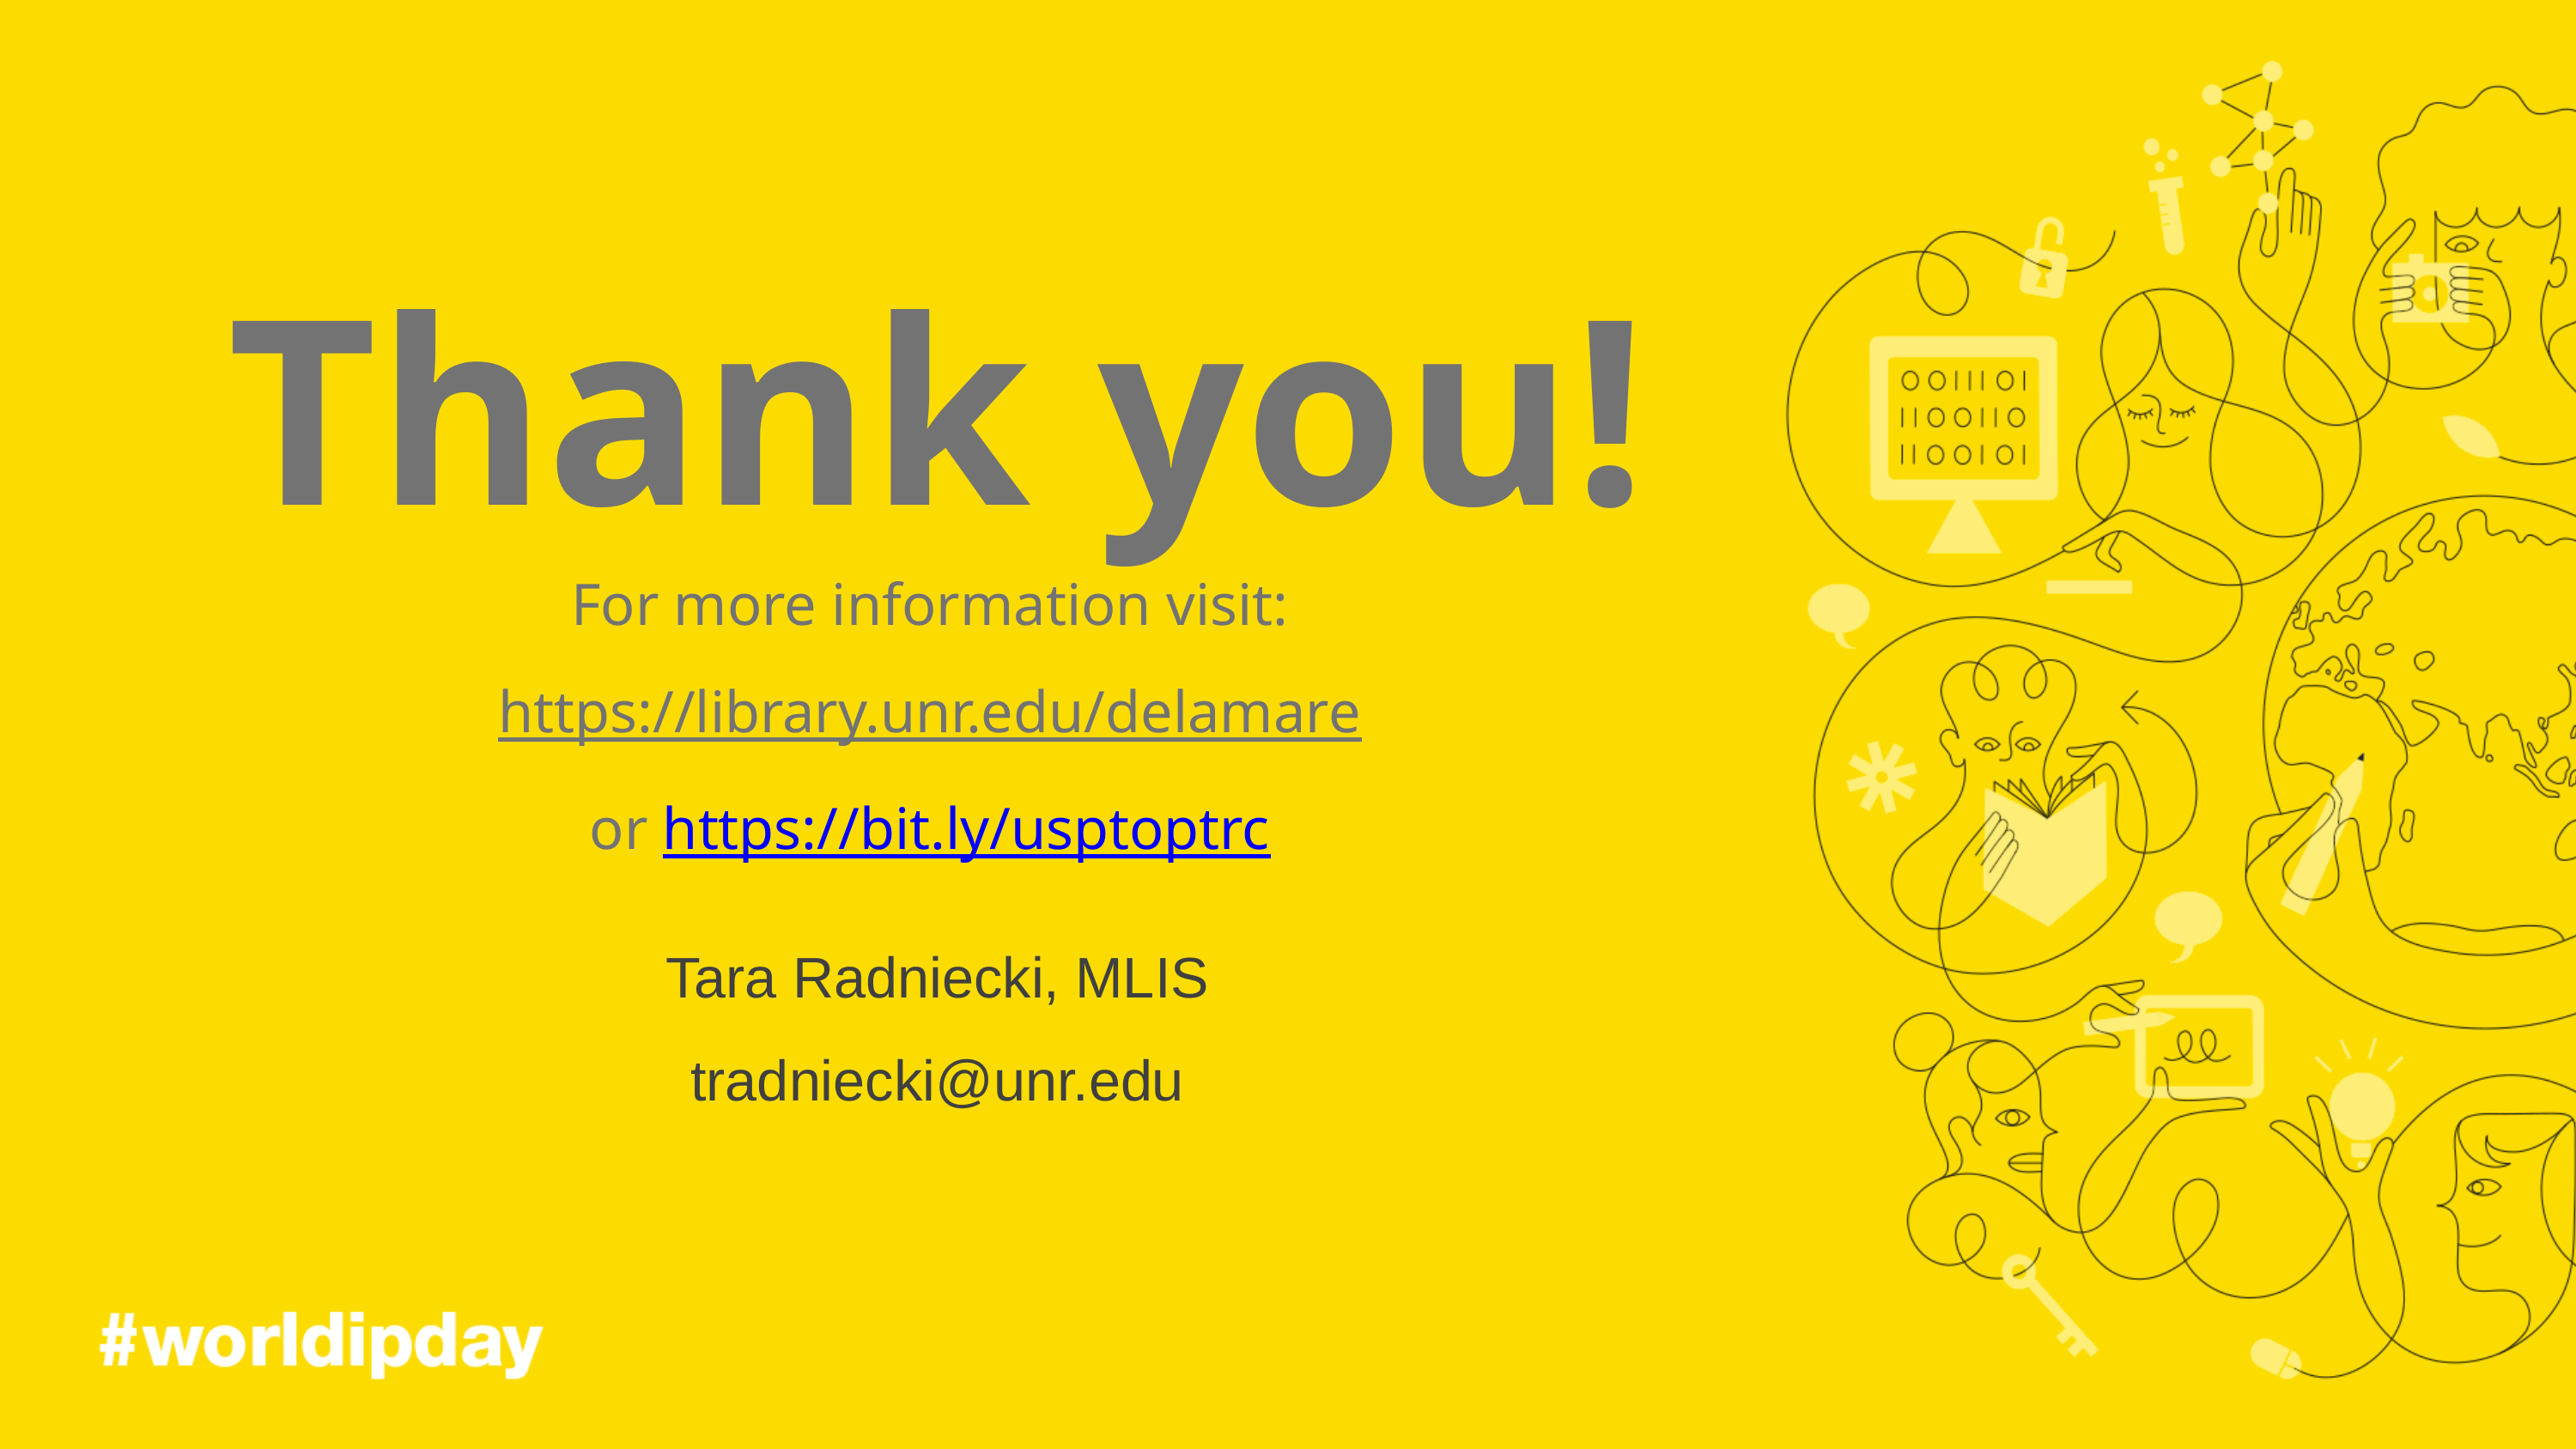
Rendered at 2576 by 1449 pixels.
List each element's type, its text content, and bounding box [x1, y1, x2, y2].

picture [0, 0, 2576, 1449]
text_box Tara Radniecki, MLIS tradniecki@unr.edu [559, 900, 1316, 1119]
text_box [26, 155, 1849, 846]
